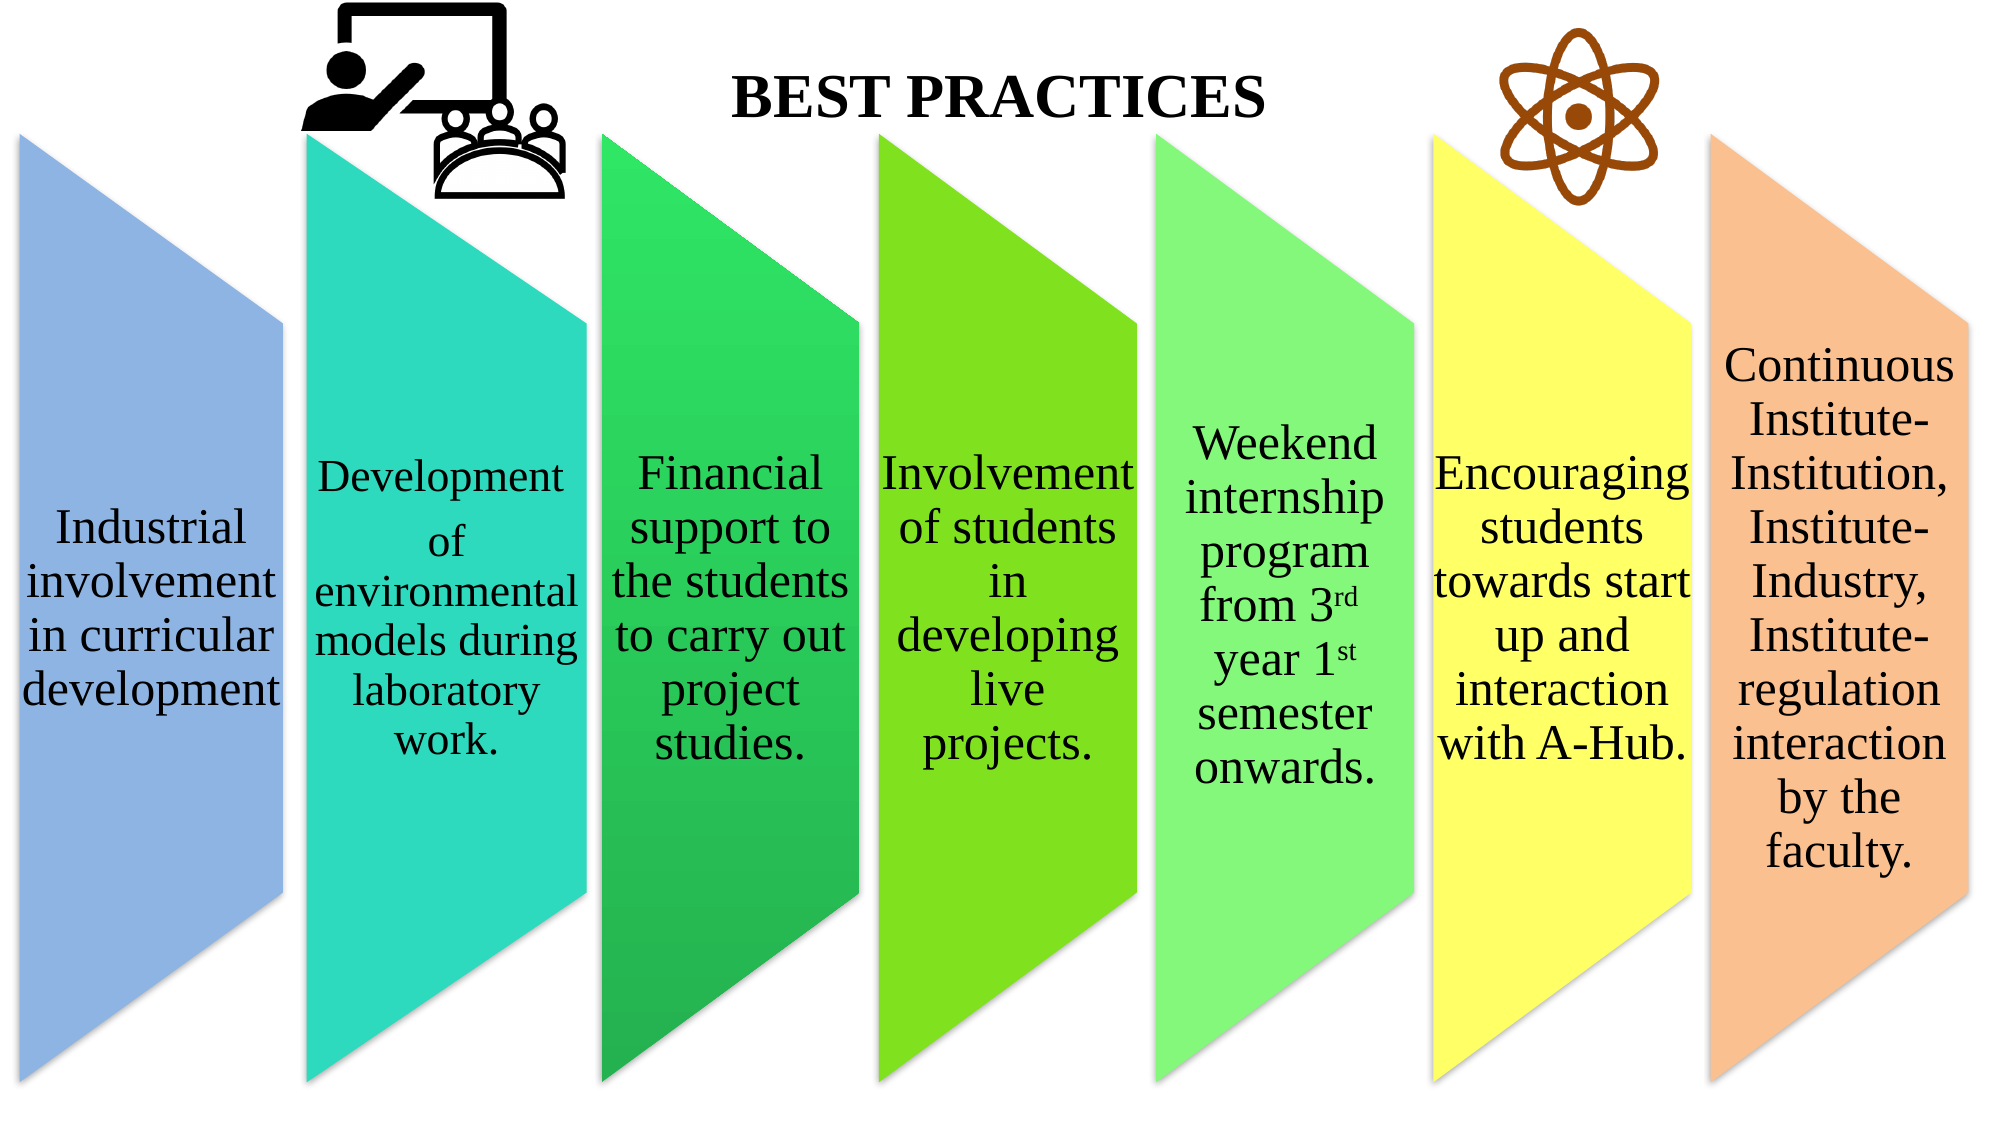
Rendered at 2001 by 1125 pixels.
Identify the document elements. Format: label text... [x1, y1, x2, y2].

picture [290, 0, 575, 229]
title BEST PRACTICES [571, 54, 1429, 130]
picture [1472, 10, 1686, 133]
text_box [19, 133, 1969, 1083]
